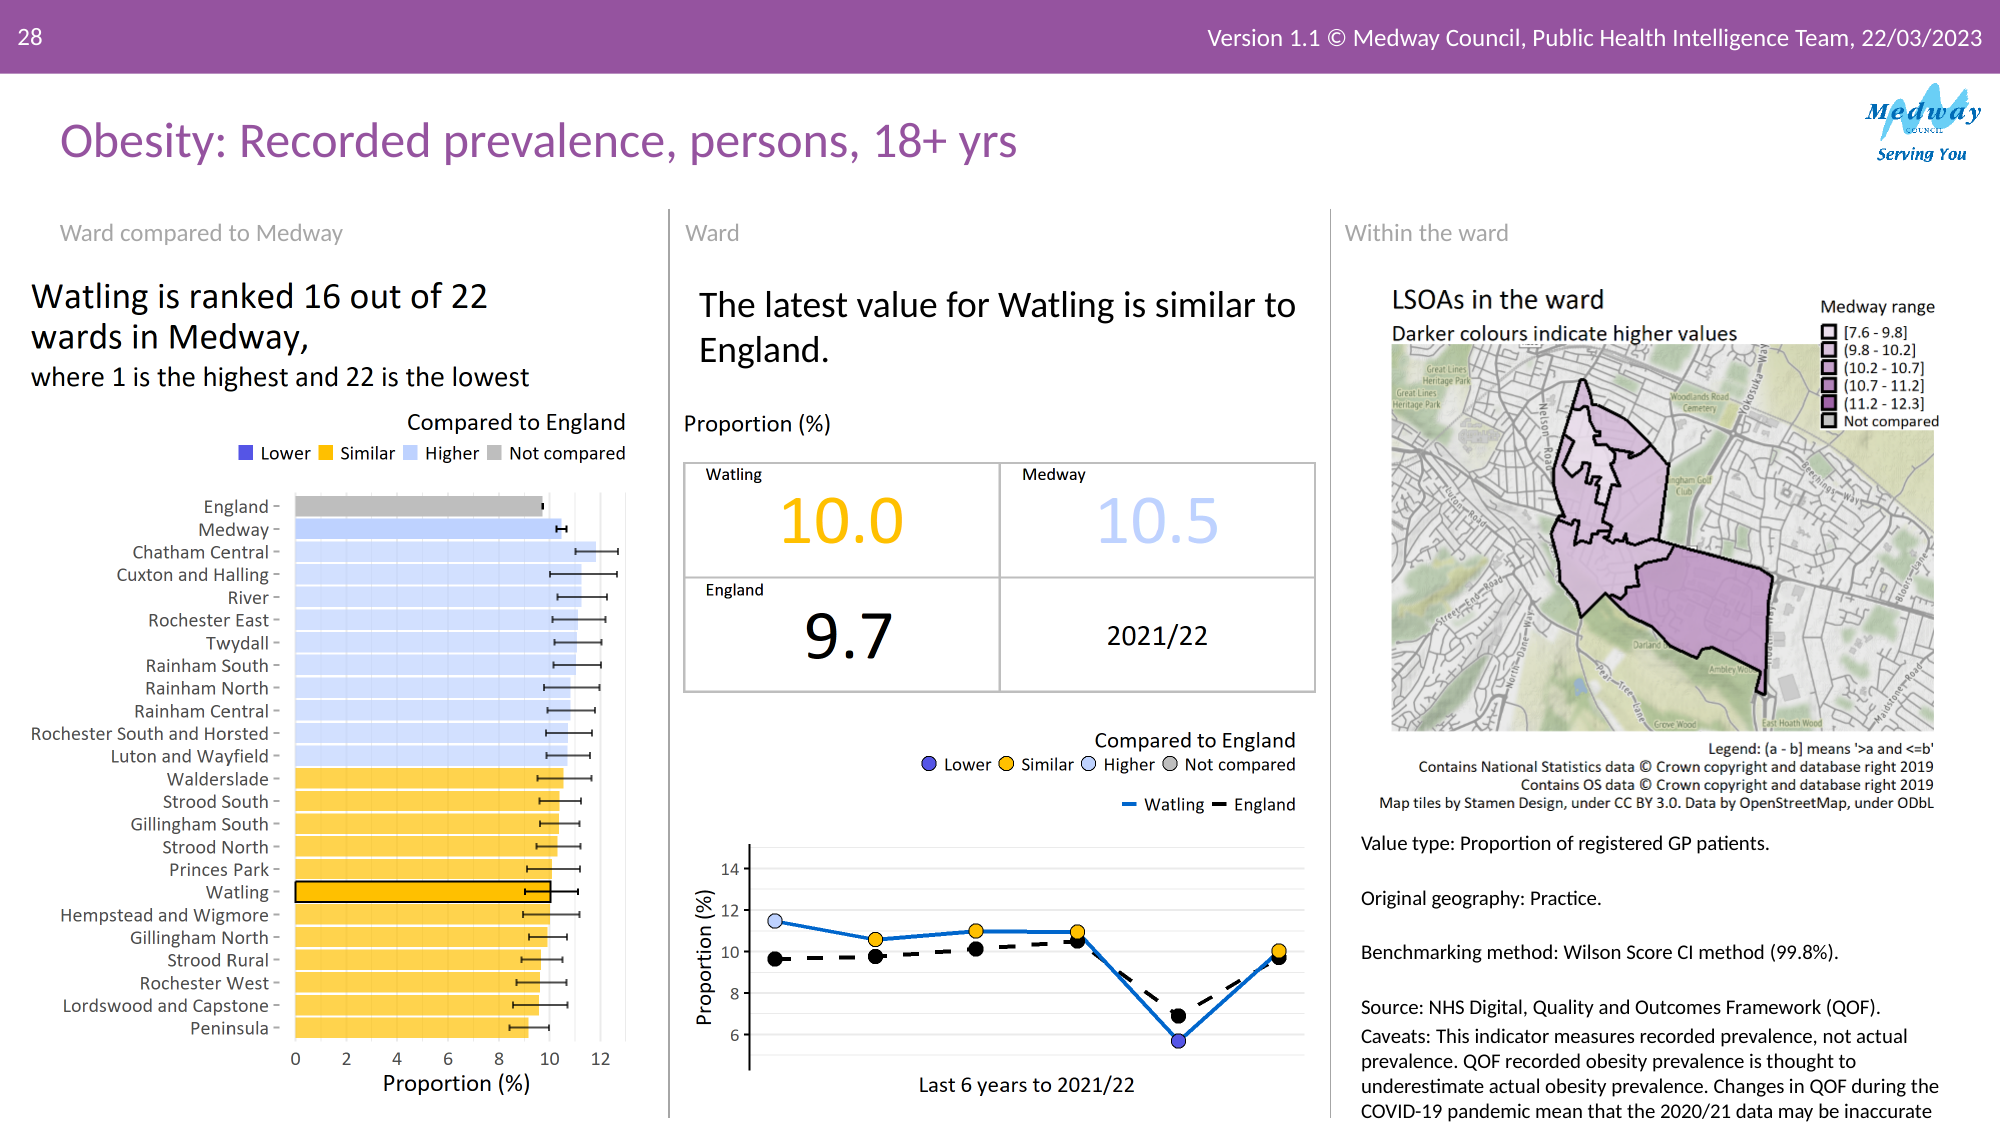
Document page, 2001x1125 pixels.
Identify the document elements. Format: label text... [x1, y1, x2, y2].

list Value type: Proportion of registered GP patients. Original geography: Practice. Benchmarking method: Wilson Score CI method (99.8%). Source: NHS Digital, Quality and Outcomes Framework (QOF). Caveats: This indicator measures recorded prevalence, not actual prevalence. QOF recorded obesity prevalence is thought to underestimate actual obesity prevalence. Changes in QOF during the COVID-19 pandemic mean that the 2020/21 data may be inaccurate and misleading. [1346, 822, 1981, 1106]
list Version 1.1 © Medway Council, Public Health Intelligence Team, 22/03/2023 [881, 2, 2000, 72]
picture [1866, 83, 1981, 162]
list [683, 710, 1316, 1107]
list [683, 403, 1316, 693]
slide_number 28 [2, 5, 239, 66]
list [1345, 278, 1981, 811]
list The latest value for Watling is similar to England. [684, 272, 1316, 386]
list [19, 271, 646, 1107]
title Obesity: Recorded prevalence, persons, 18+ yrs [45, 83, 1866, 191]
